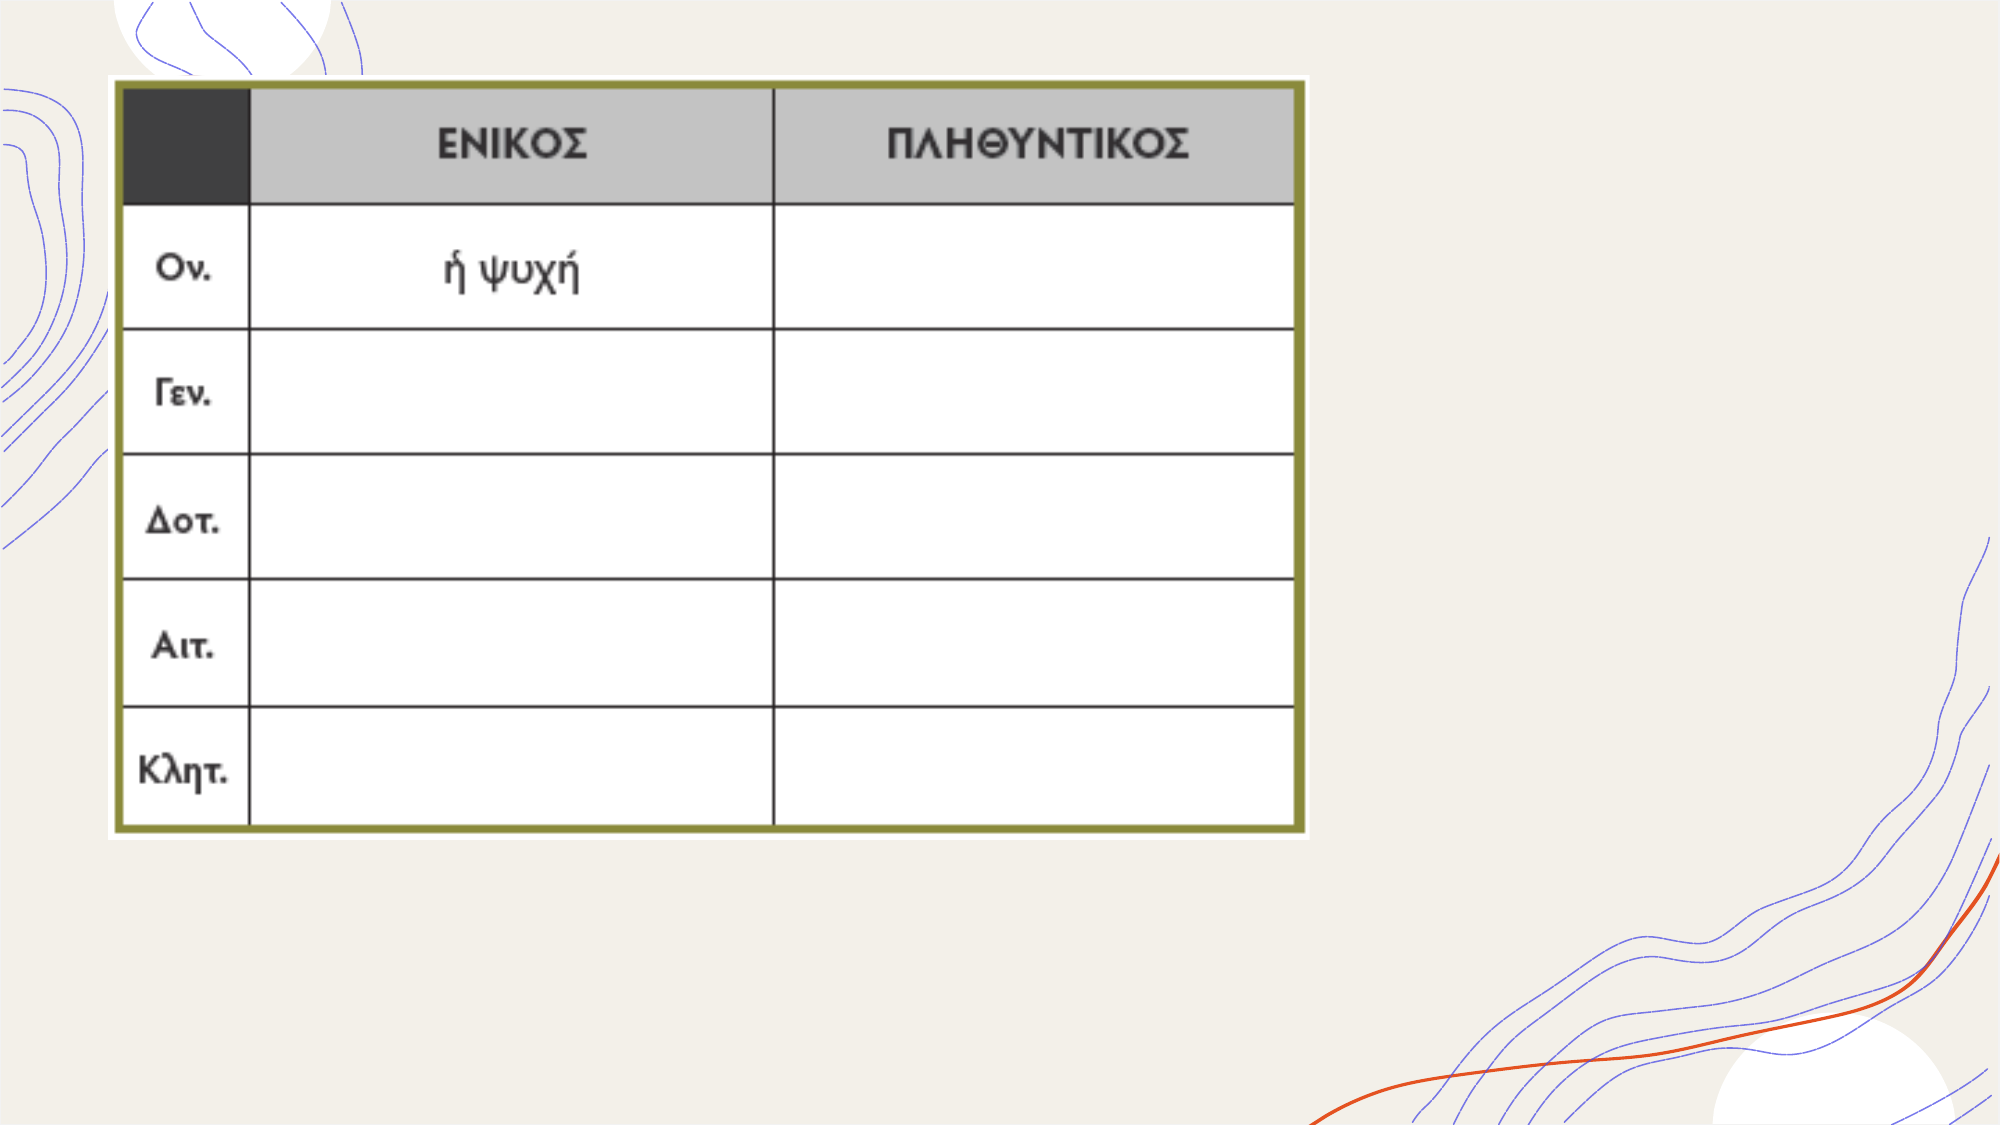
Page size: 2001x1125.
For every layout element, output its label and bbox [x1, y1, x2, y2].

picture [107, 75, 1311, 841]
